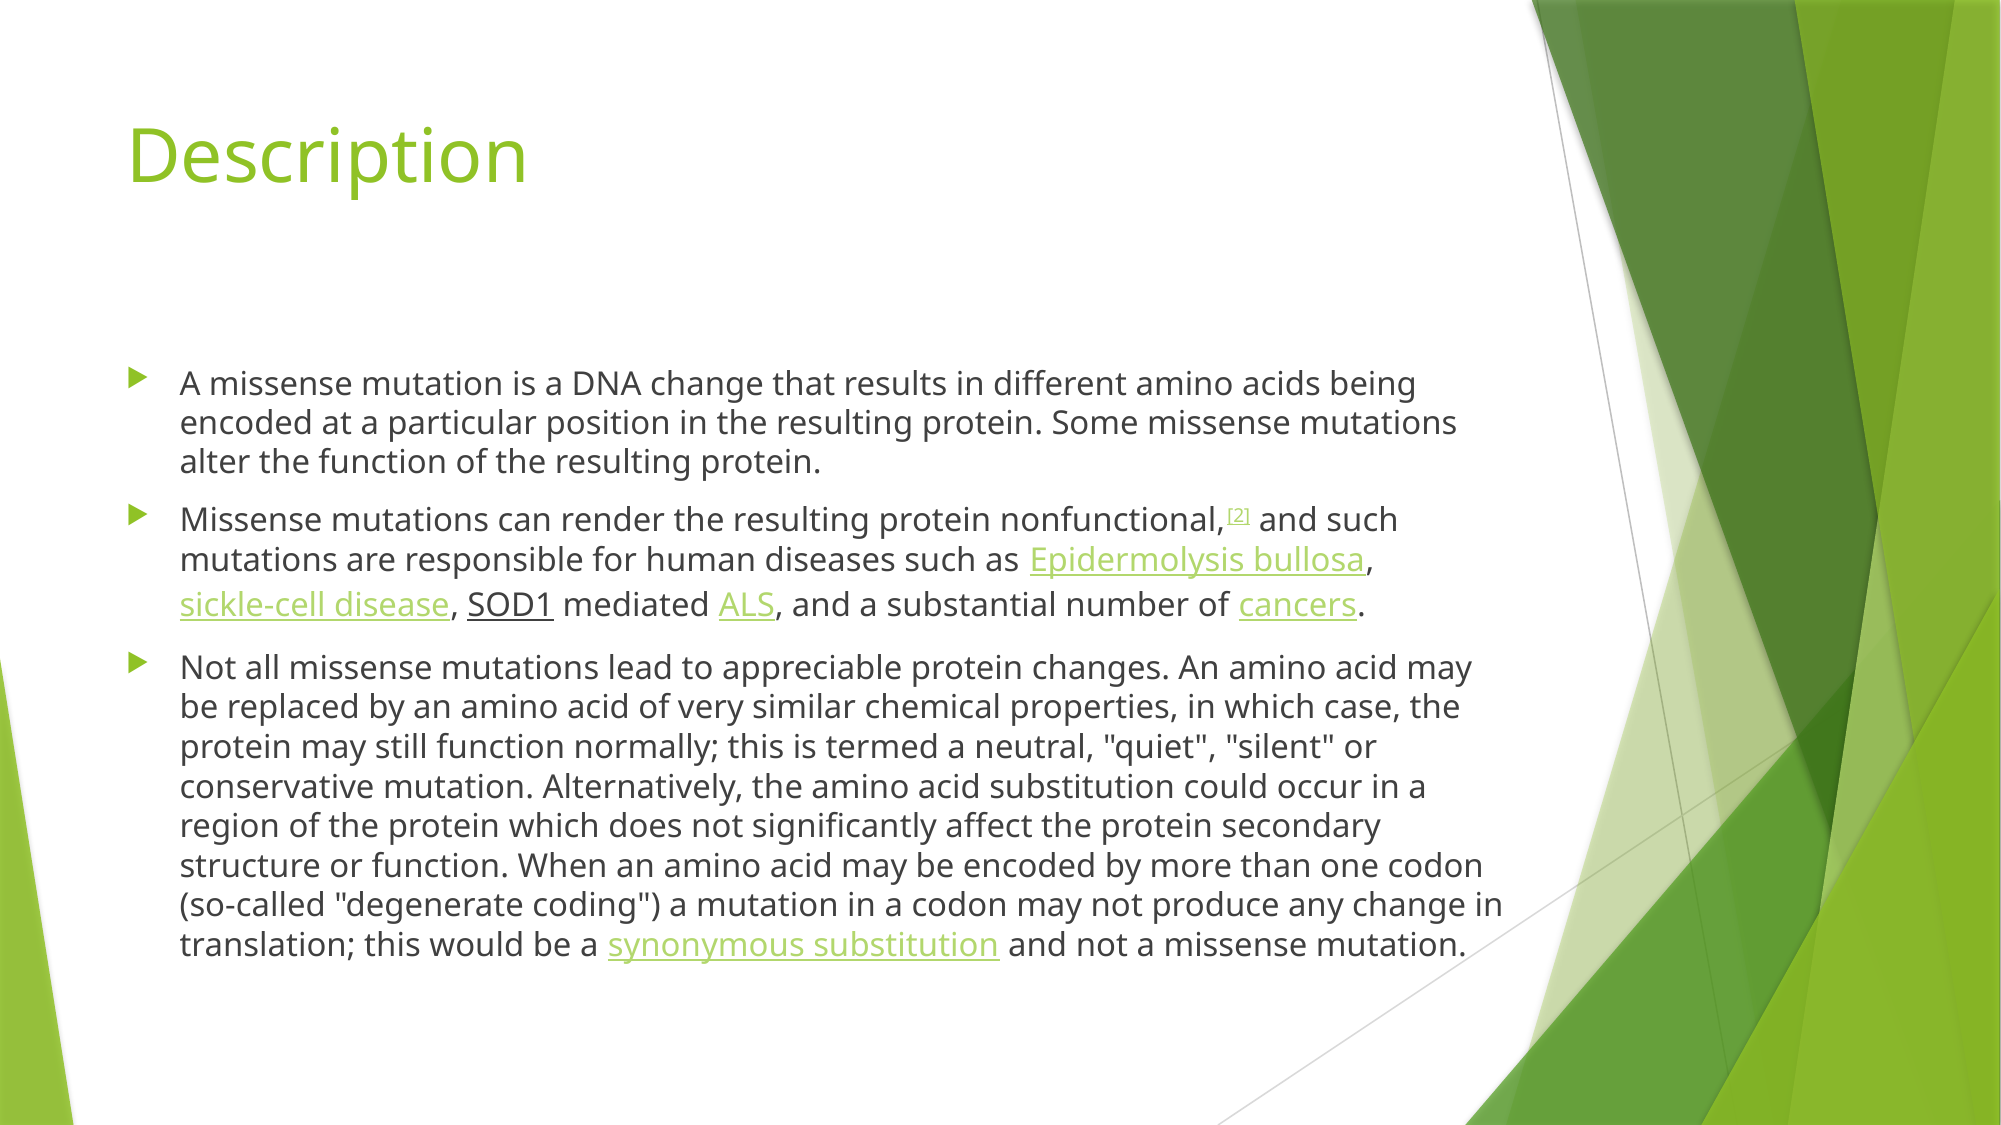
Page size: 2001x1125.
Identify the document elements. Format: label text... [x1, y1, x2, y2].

list A missense mutation is a DNA change that results in different amino acids being encoded at a particular position in the resulting protein. Some missense mutations alter the function of the resulting protein. Missense mutations can render the resulting protein nonfunctional,[2] and such mutations are responsible for human diseases such as Epidermolysis bullosa, sickle-cell disease, SOD1 mediated ALS, and a substantial number of cancers. Not all missense mutations lead to appreciable protein changes. An amino acid may be replaced by an amino acid of very similar chemical properties, in which case, the protein may still function normally; this is termed a neutral, "quiet", "silent" or conservative mutation. Alternatively, the amino acid substitution could occur in a region of the protein which does not significantly affect the protein secondary structure or function. When an amino acid may be encoded by more than one codon (so-called "degenerate coding") a mutation in a codon may not produce any change in translation; this would be a synonymous substitution and not a missense mutation. [111, 354, 1522, 992]
title Description [111, 99, 1522, 317]
